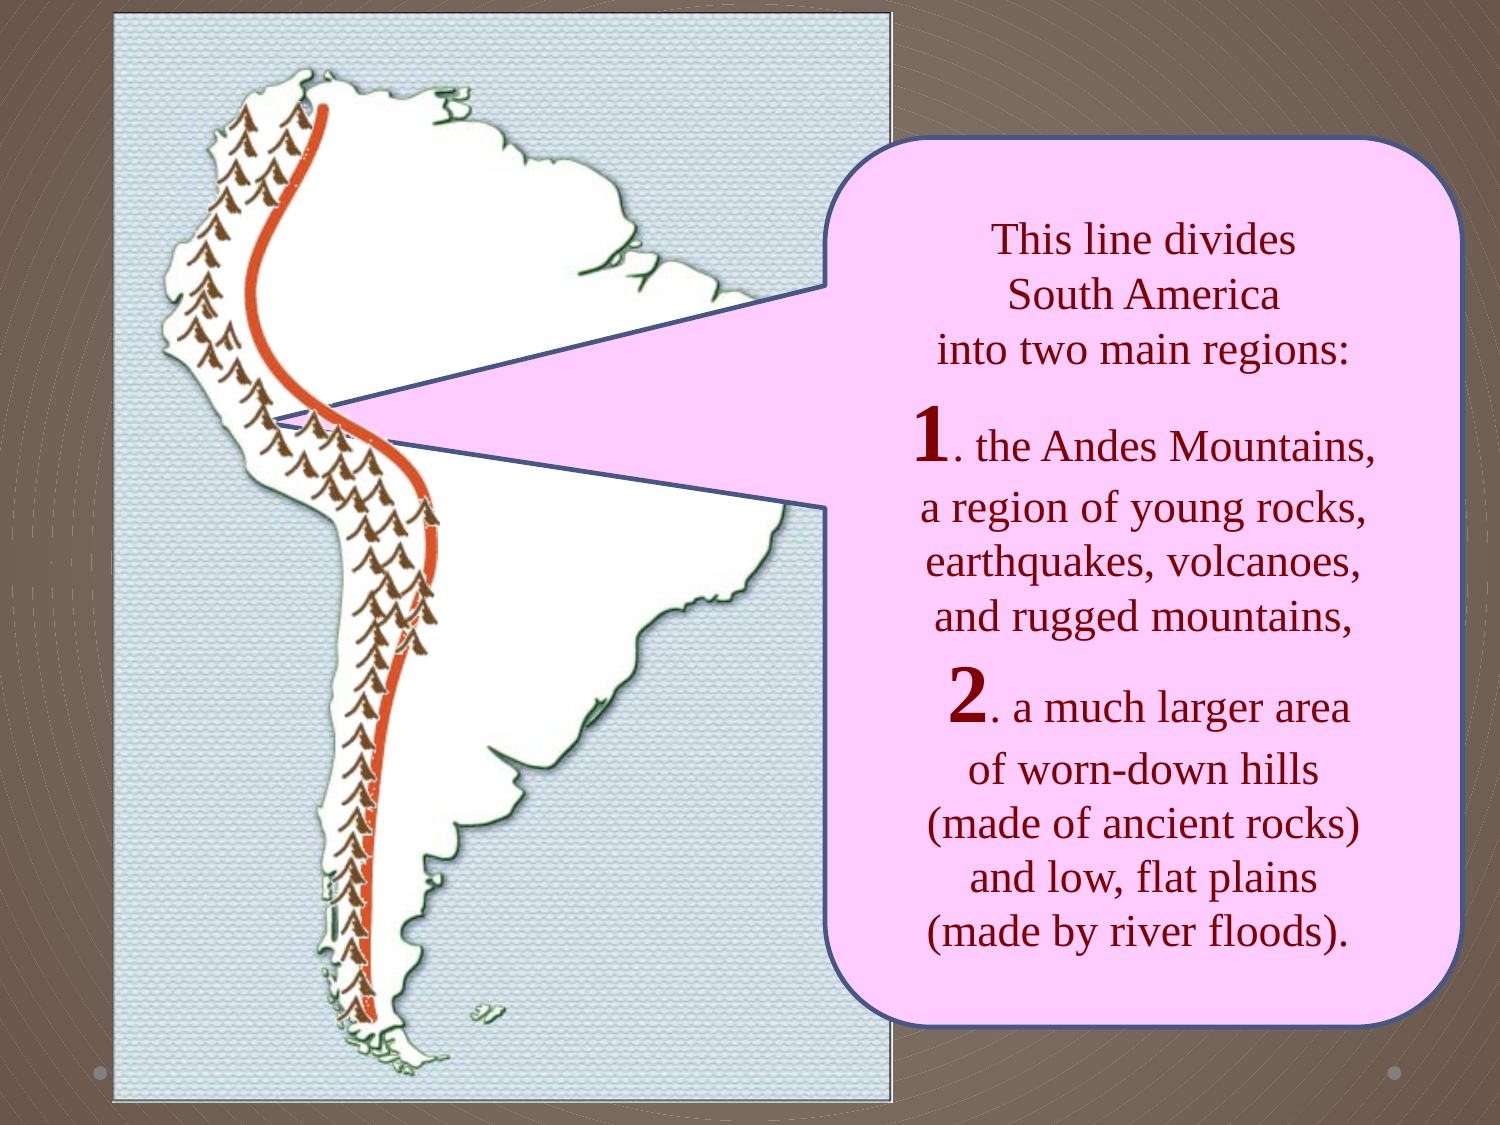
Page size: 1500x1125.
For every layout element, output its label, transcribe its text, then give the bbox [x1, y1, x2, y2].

picture [111, 12, 893, 1103]
text_box This line divides South America into two main regions: 1. the Andes Mountains, a region of young rocks, earthquakes, volcanoes, and rugged mountains, 2. a much larger area of worn-down hills (made of ancient rocks) and low, flat plains (made by river floods). [896, 135, 1465, 1030]
